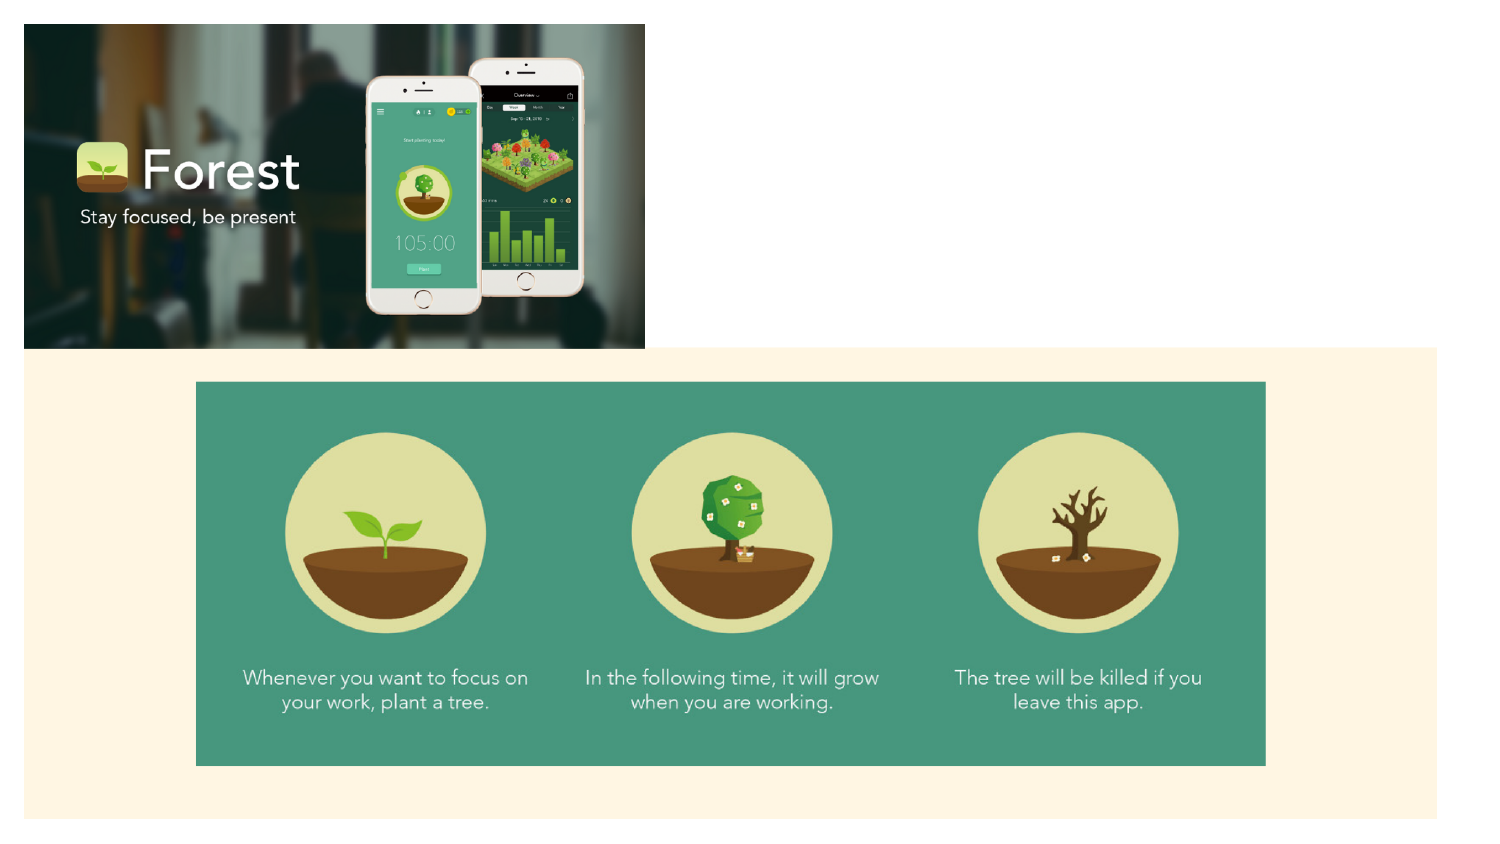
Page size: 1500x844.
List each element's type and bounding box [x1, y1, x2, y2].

picture [24, 24, 1437, 819]
